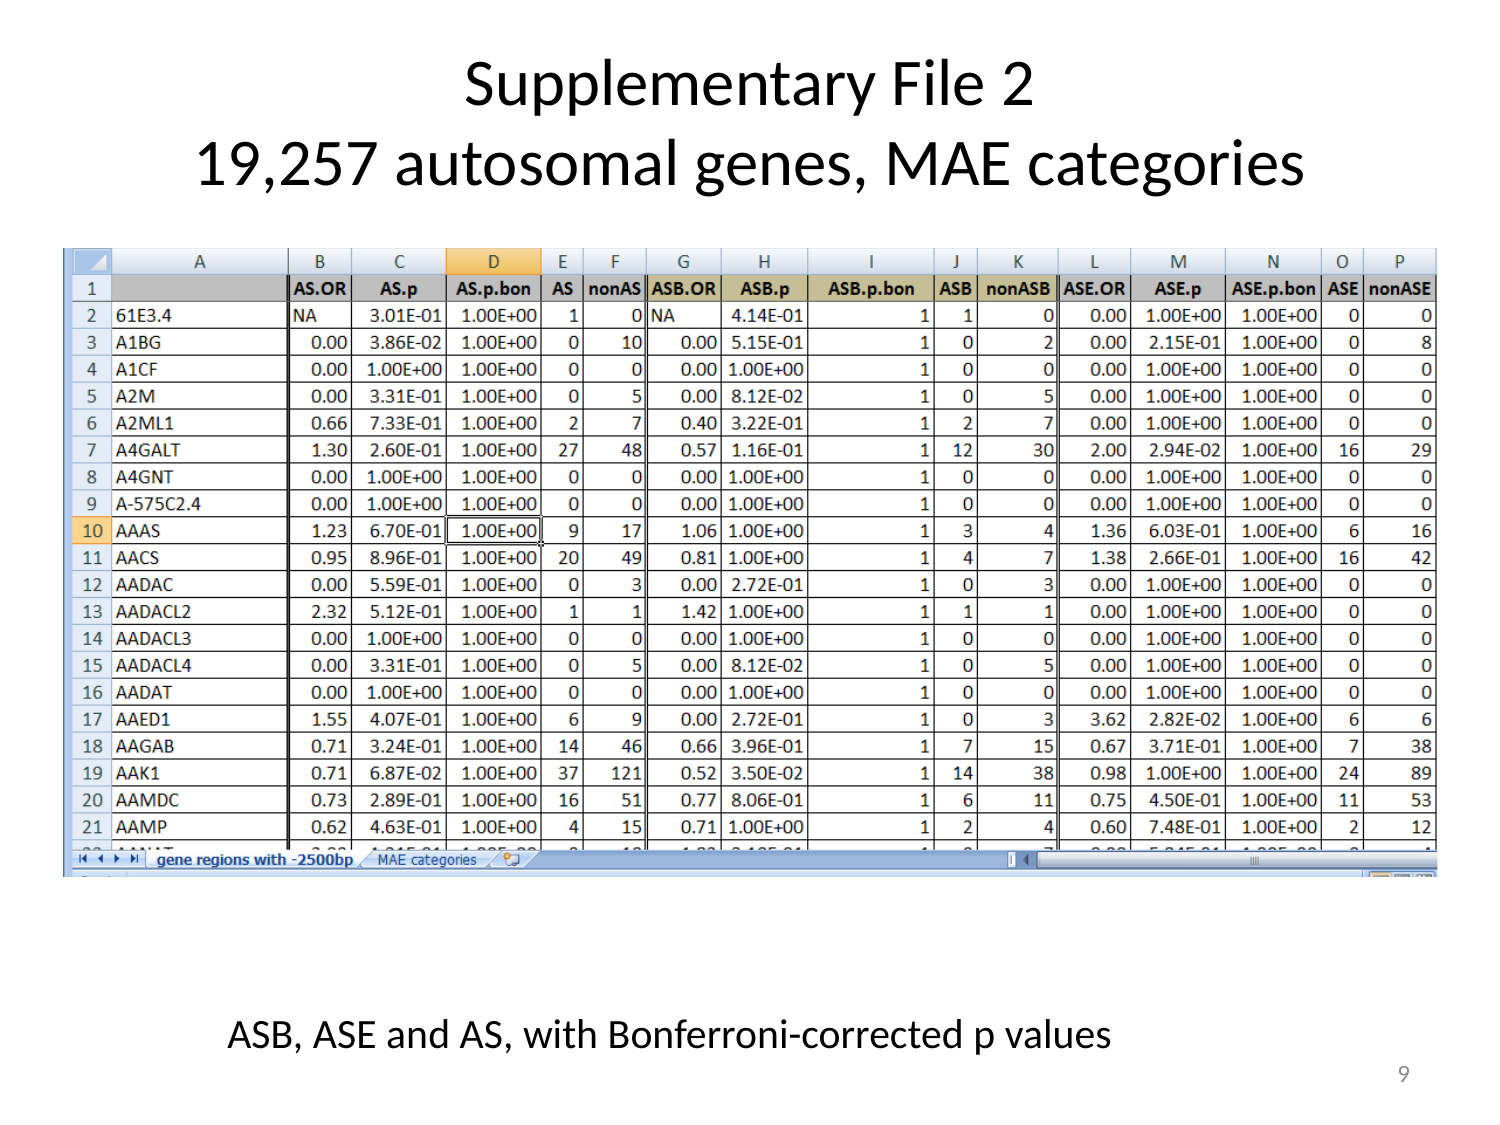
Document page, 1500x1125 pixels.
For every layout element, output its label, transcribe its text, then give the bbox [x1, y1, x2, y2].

slide_number 9 [1074, 1042, 1425, 1103]
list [62, 248, 1438, 877]
text_box ASB, ASE and AS, with Bonferroni-corrected p values [212, 999, 1288, 1065]
title Supplementary File 2 19,257 autosomal genes, MAE categories [75, 24, 1425, 213]
